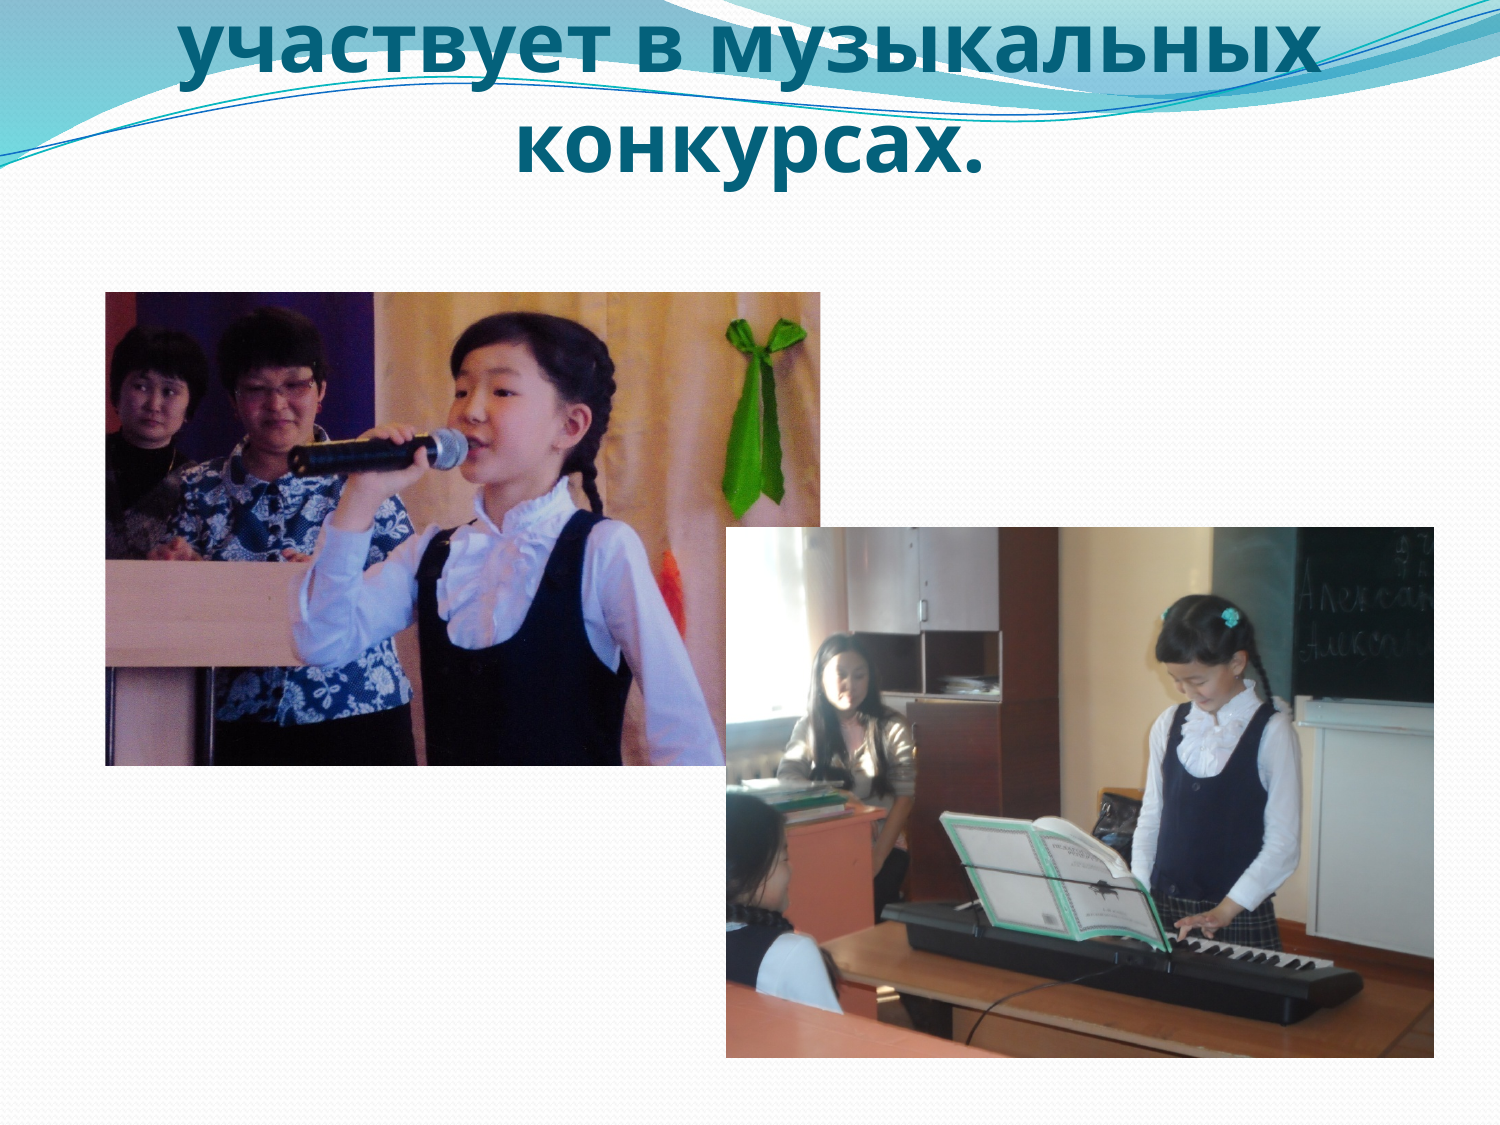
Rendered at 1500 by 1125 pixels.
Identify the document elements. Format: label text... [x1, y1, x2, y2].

title Талантлива во всем – участвует в музыкальных конкурсах. [75, 0, 1425, 270]
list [105, 292, 821, 767]
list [726, 527, 1435, 1059]
